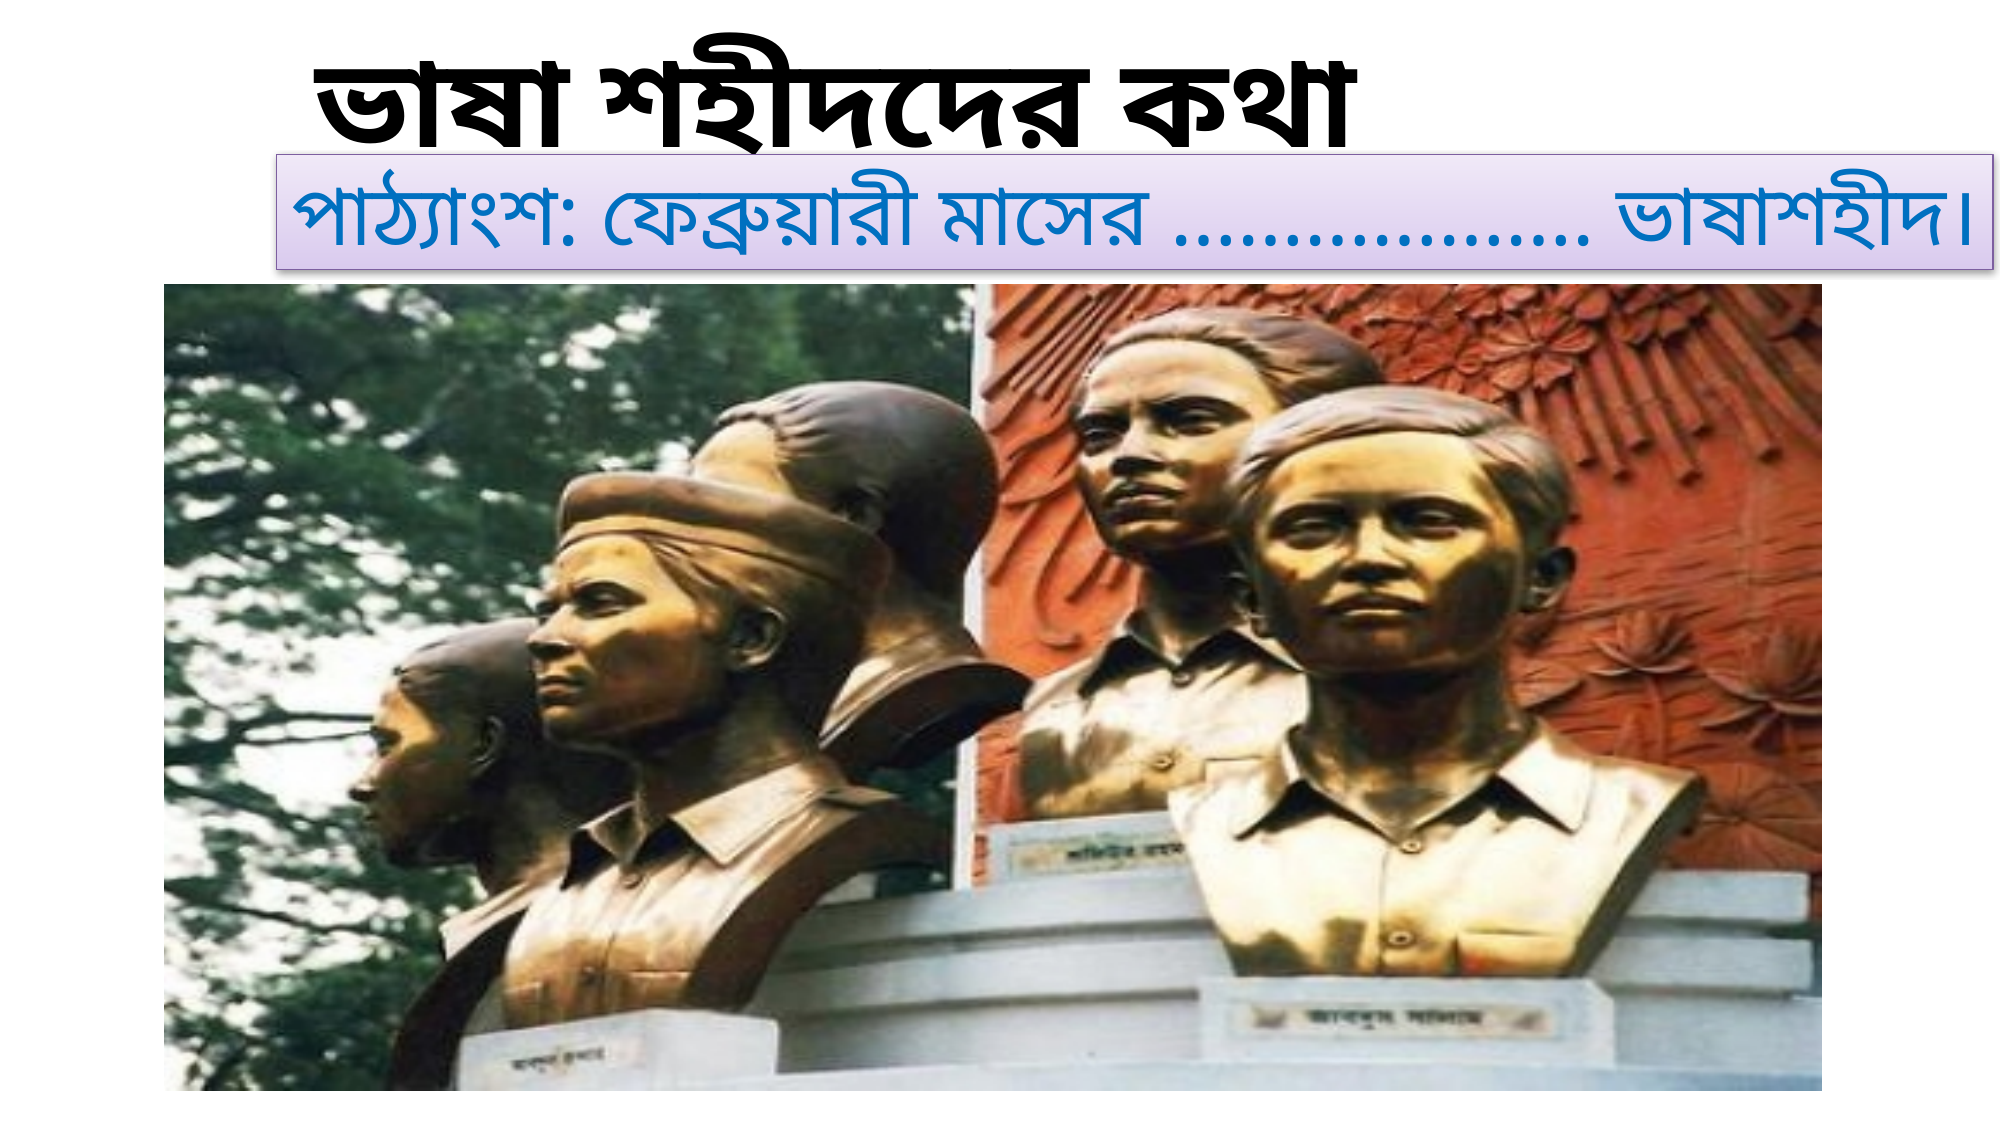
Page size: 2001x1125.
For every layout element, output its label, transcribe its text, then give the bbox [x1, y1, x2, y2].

text_box ভাষা শহীদদের কথা [299, 13, 1374, 151]
text_box পাঠ্যাংশ: ফেব্রুয়ারী মাসের ………………. ভাষাশহীদ। [276, 154, 1994, 270]
picture [164, 284, 1822, 1092]
